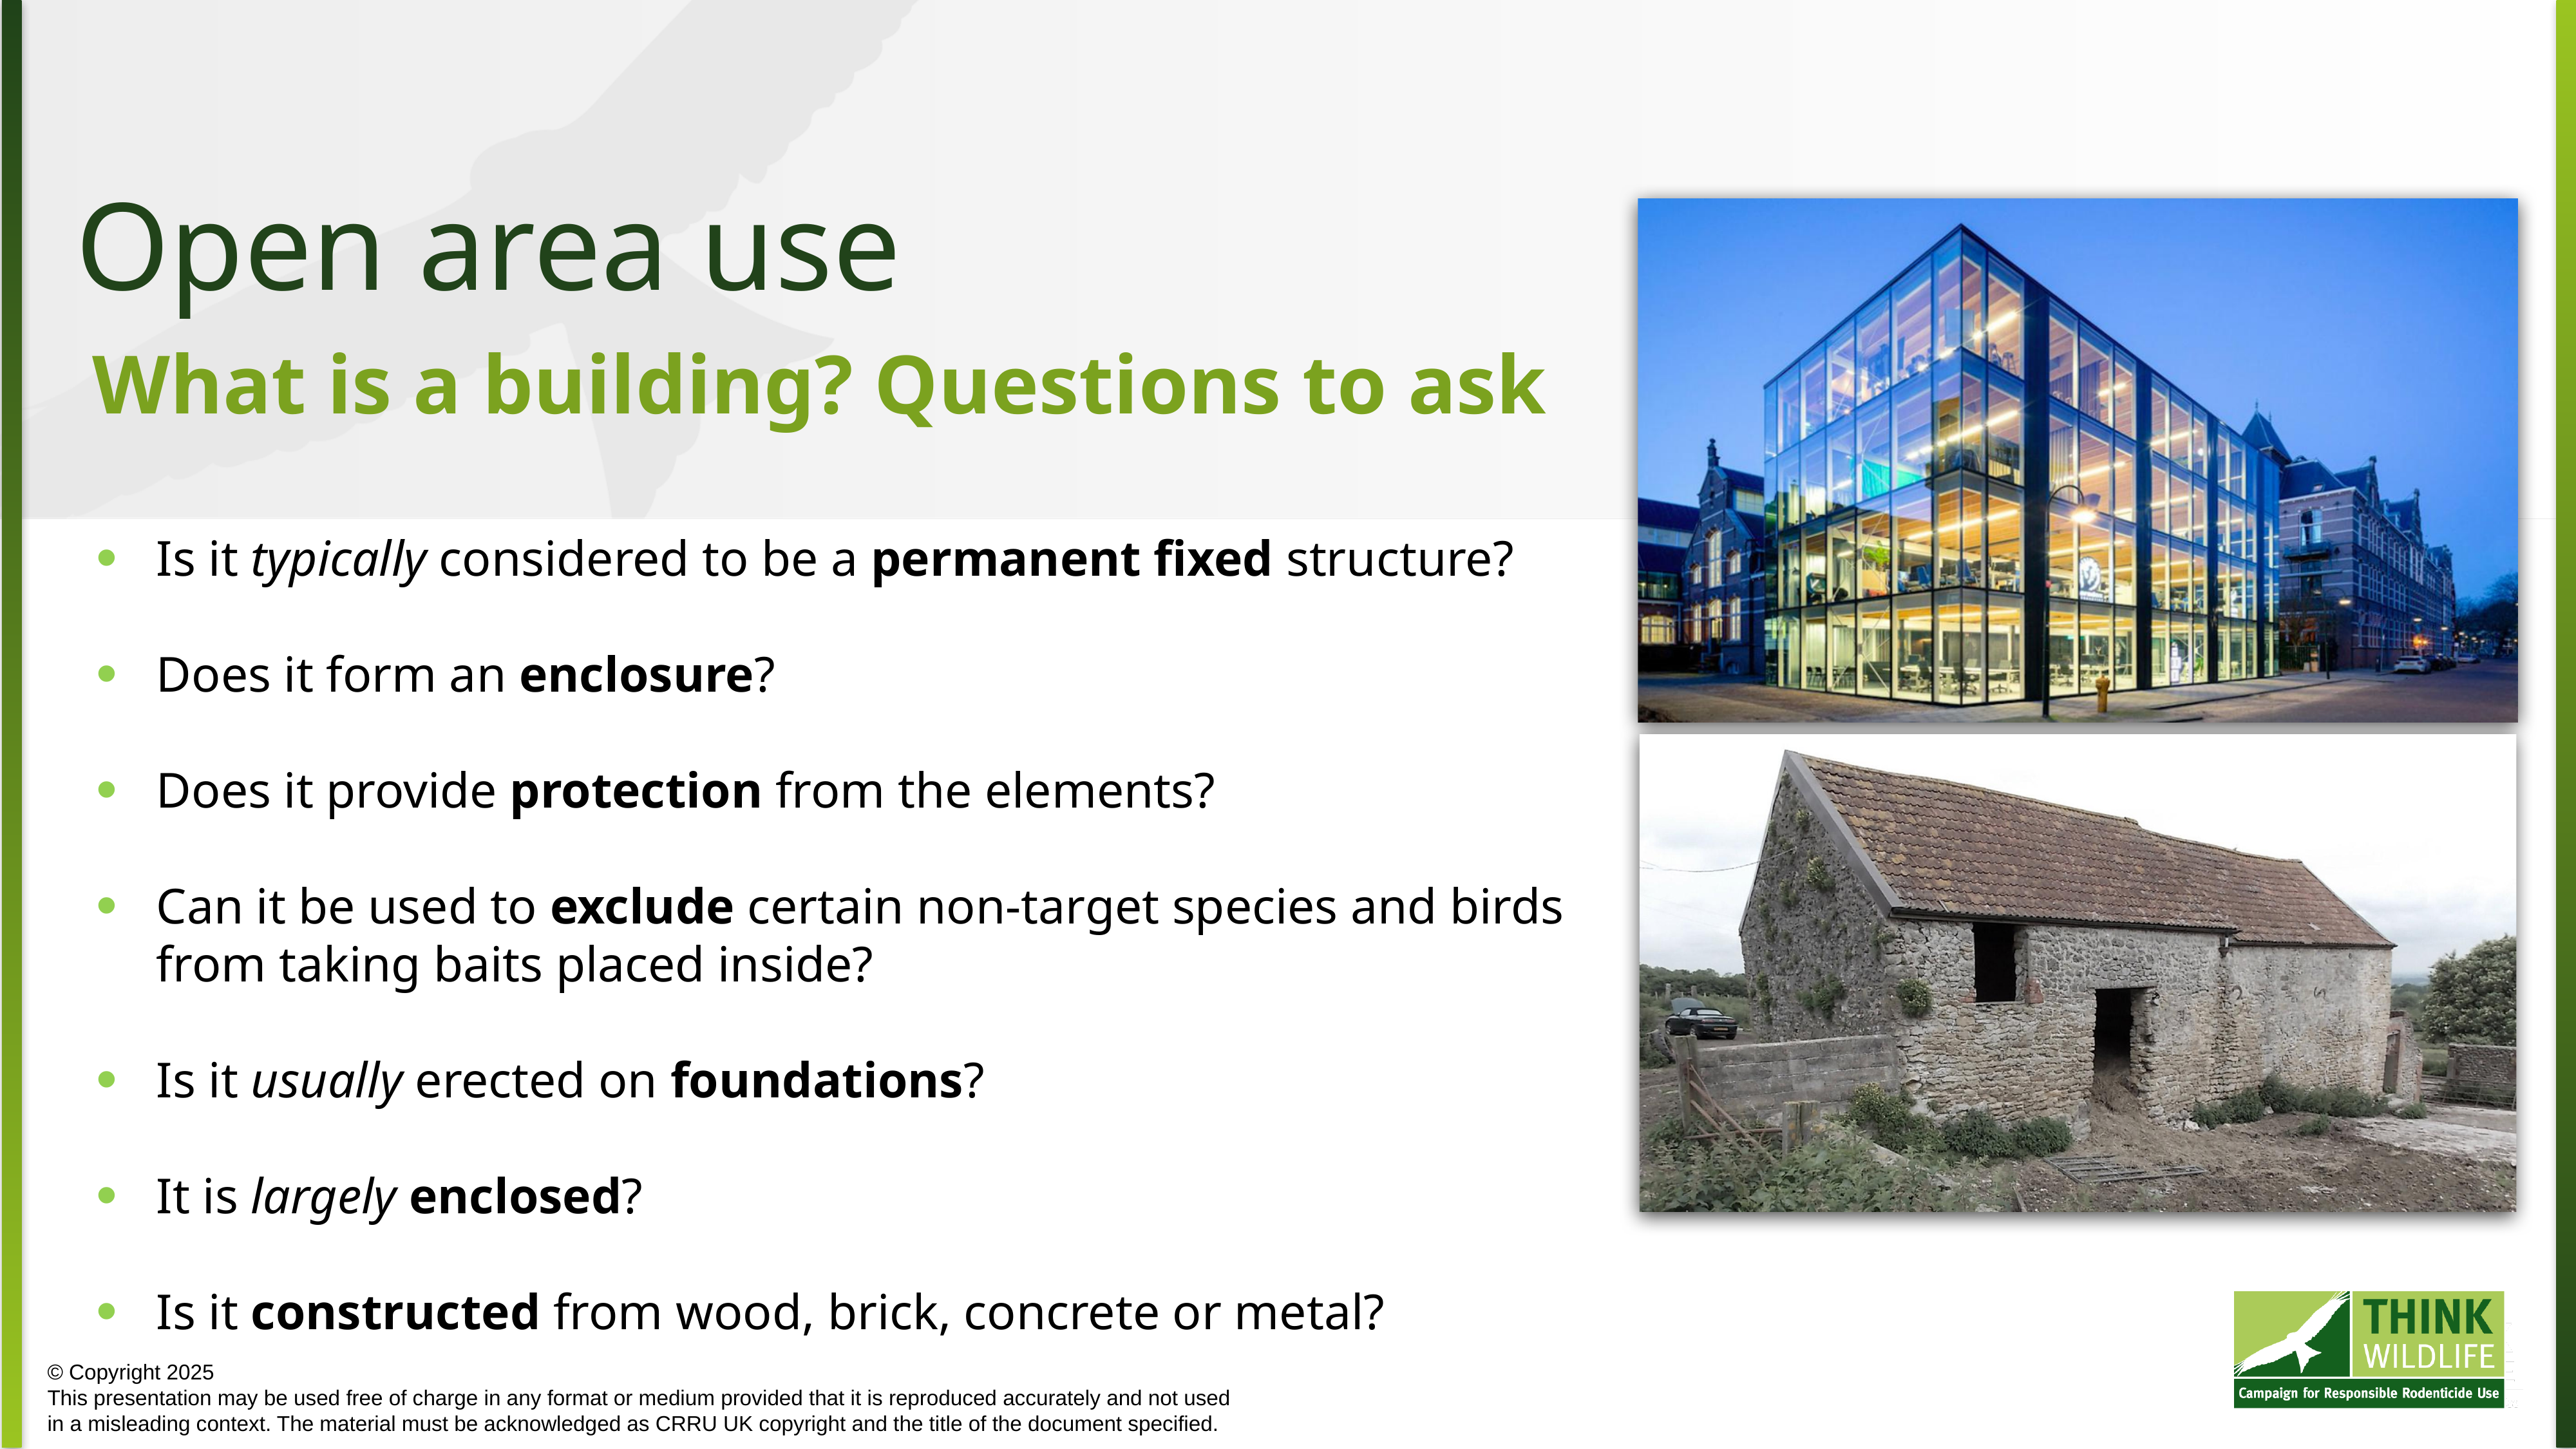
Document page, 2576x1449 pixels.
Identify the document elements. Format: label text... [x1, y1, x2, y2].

picture [0, 0, 2576, 1449]
text_box Is it typically considered to be a permanent fixed structure? Does it form an enclosure? Does it provide protection from the elements? Can it be used to exclude certain non-target species and birds from taking baits placed inside? Is it usually erected on foundations? It is largely enclosed? Is it constructed from wood, brick, concrete or metal? [86, 518, 1609, 1353]
text_box © Copyright 2025 This presentation may be used free of charge in any format or medium provided that it is reproduced accurately and not used in a misleading context. The material must be acknowledged as CRRU UK copyright and the title of the document specified. [37, 1353, 2529, 1441]
text_box Open area use [66, 160, 1589, 325]
text_box What is a building? Questions to ask [82, 323, 1618, 439]
